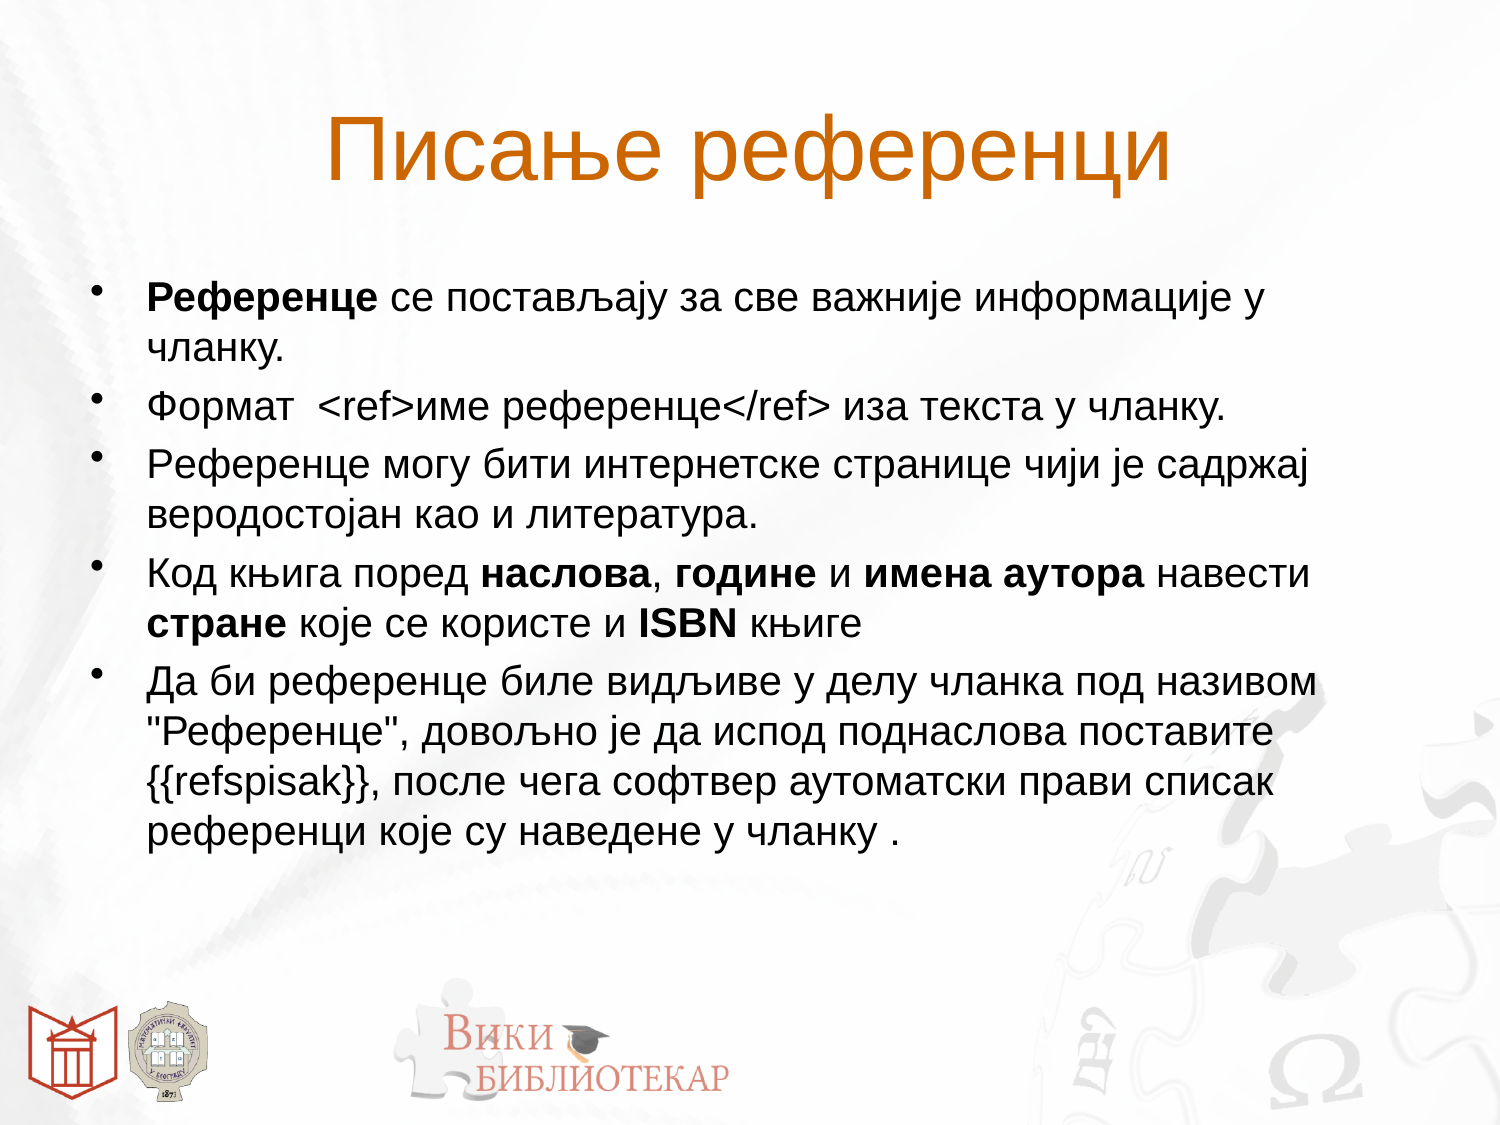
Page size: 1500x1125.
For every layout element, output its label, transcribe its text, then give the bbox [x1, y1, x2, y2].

title Писање референци [74, 49, 1426, 238]
list Референце се постављају за све важније информације у чланку. Формат <ref>име референце</ref> иза текста у чланку. Референце могу бити интернетске странице чији је садржај веродостојан као и литература. Код књига поред наслова, године и имена аутора навести стране које се користе и ISBN књиге Да би референце биле видљиве у делу чланка под називом "Референце", довољно је да испод поднаслова поставите {{refspisak}}, после чега софтвер аутоматски прави списак референци које су наведене у чланку . [74, 262, 1426, 1006]
picture [0, 0, 1500, 1125]
